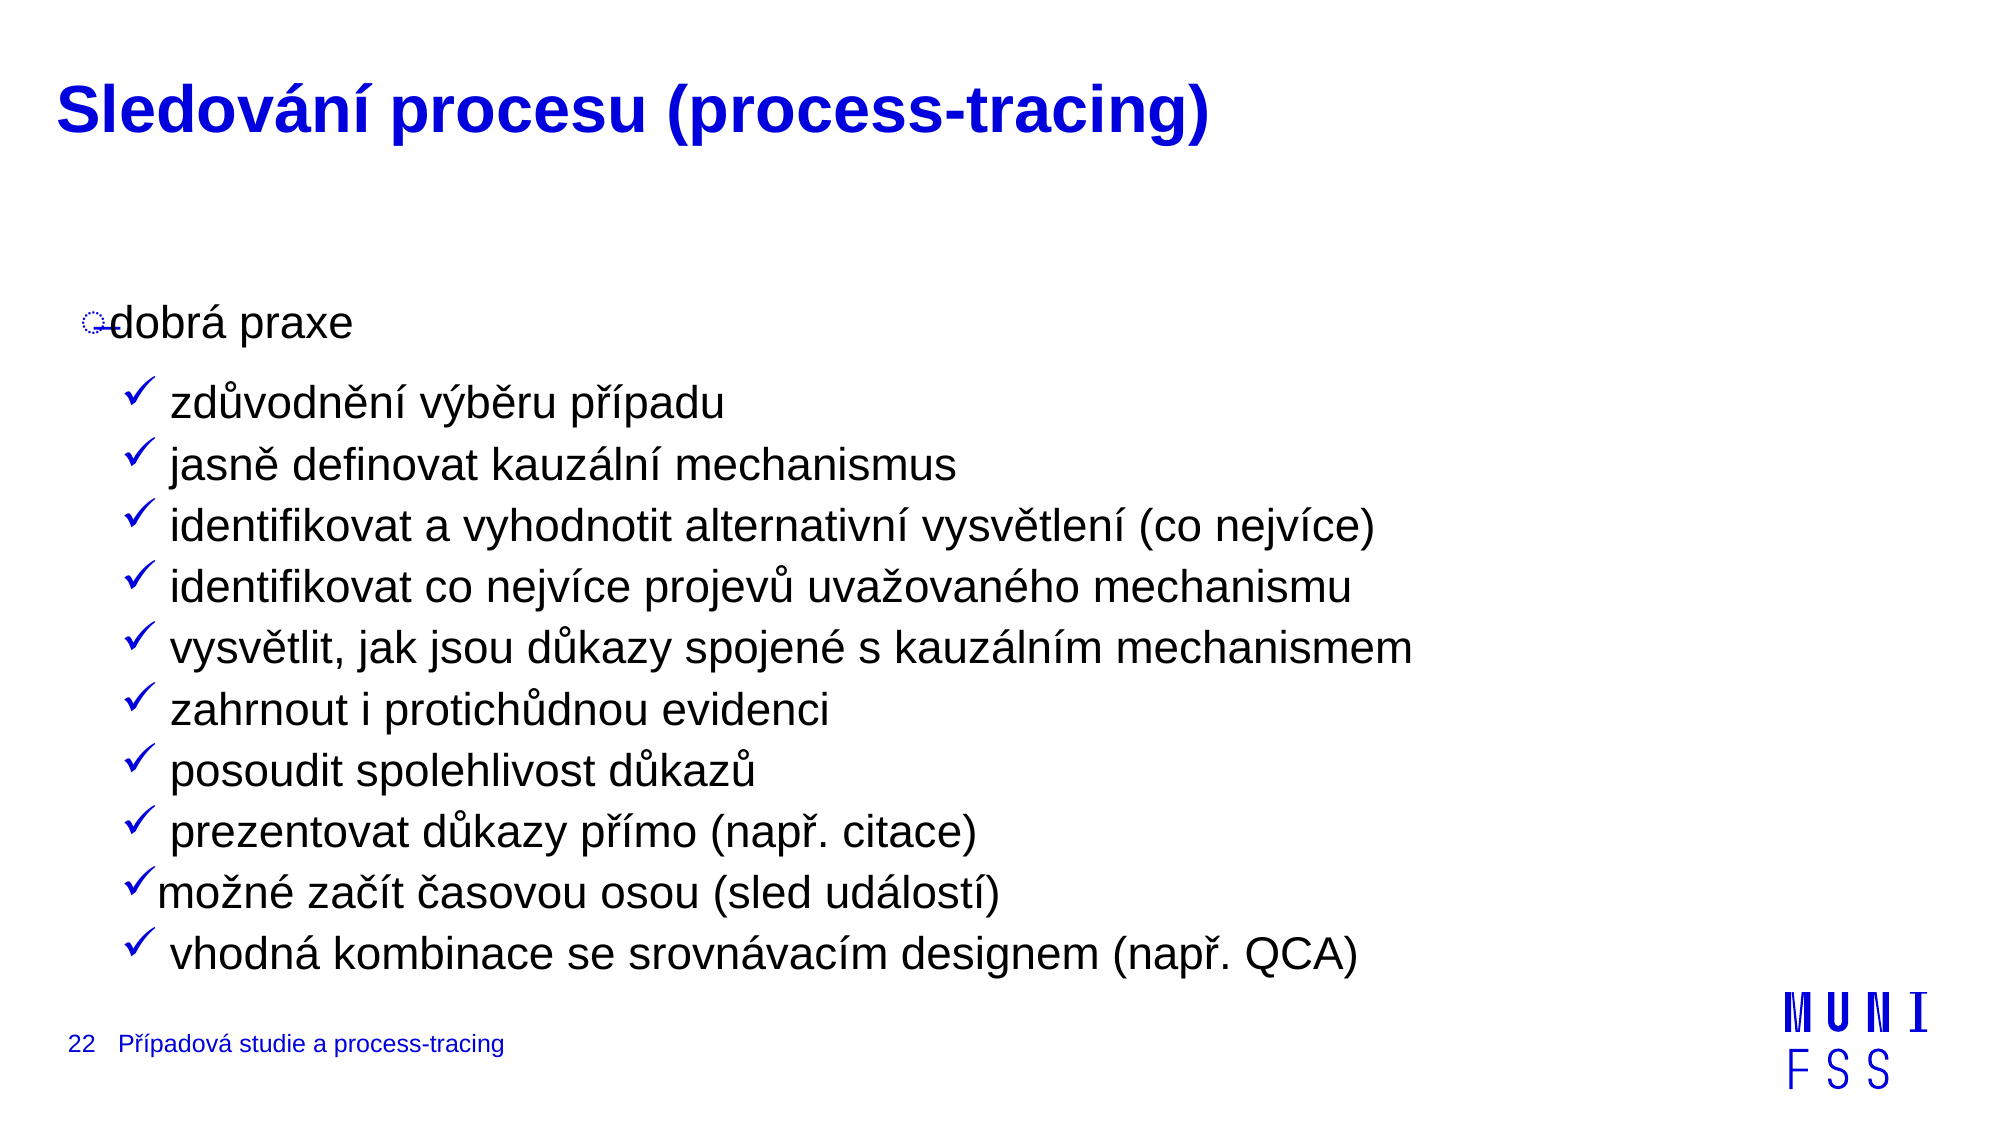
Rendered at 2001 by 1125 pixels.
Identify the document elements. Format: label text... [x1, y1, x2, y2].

slide_number 22 [67, 1021, 110, 1063]
title Sledování procesu (process-tracing) [56, 62, 1821, 137]
footer Případová studie a process-tracing [118, 1021, 1418, 1063]
list dobrá praxe zdůvodnění výběru případu jasně definovat kauzální mechanismus identifikovat a vyhodnotit alternativní vysvětlení (co nejvíce) identifikovat co nejvíce projevů uvažovaného mechanismu vysvětlit, jak jsou důkazy spojené s kauzálním mechanismem zahrnout i protichůdnou evidenci posoudit spolehlivost důkazů prezentovat důkazy přímo (např. citace) možné začít časovou osou (sled událostí) vhodná kombinace se srovnávacím designem (např. QCA) [67, 273, 1733, 953]
